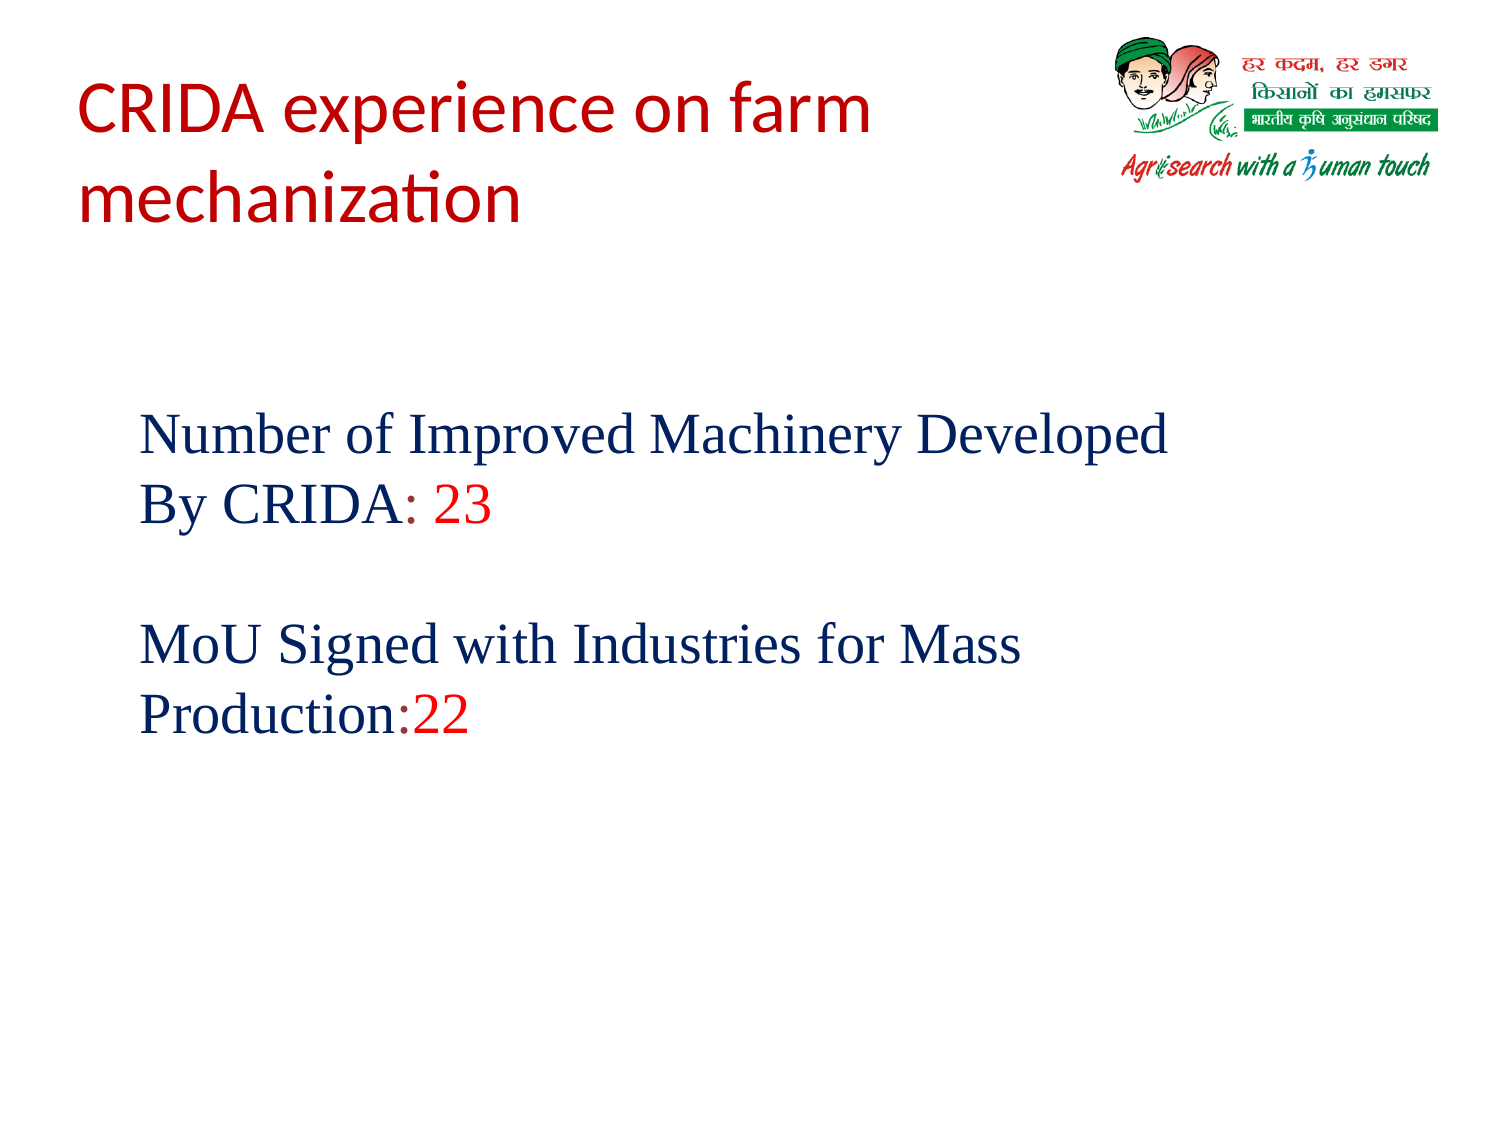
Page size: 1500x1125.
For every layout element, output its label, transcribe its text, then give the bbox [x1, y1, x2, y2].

text_box Number of Improved Machinery Developed By CRIDA: 23 MoU Signed with Industries for Mass Production:22 [124, 387, 1188, 753]
picture [1112, 37, 1438, 183]
text_box CRIDA experience on farm mechanization [62, 50, 1050, 238]
